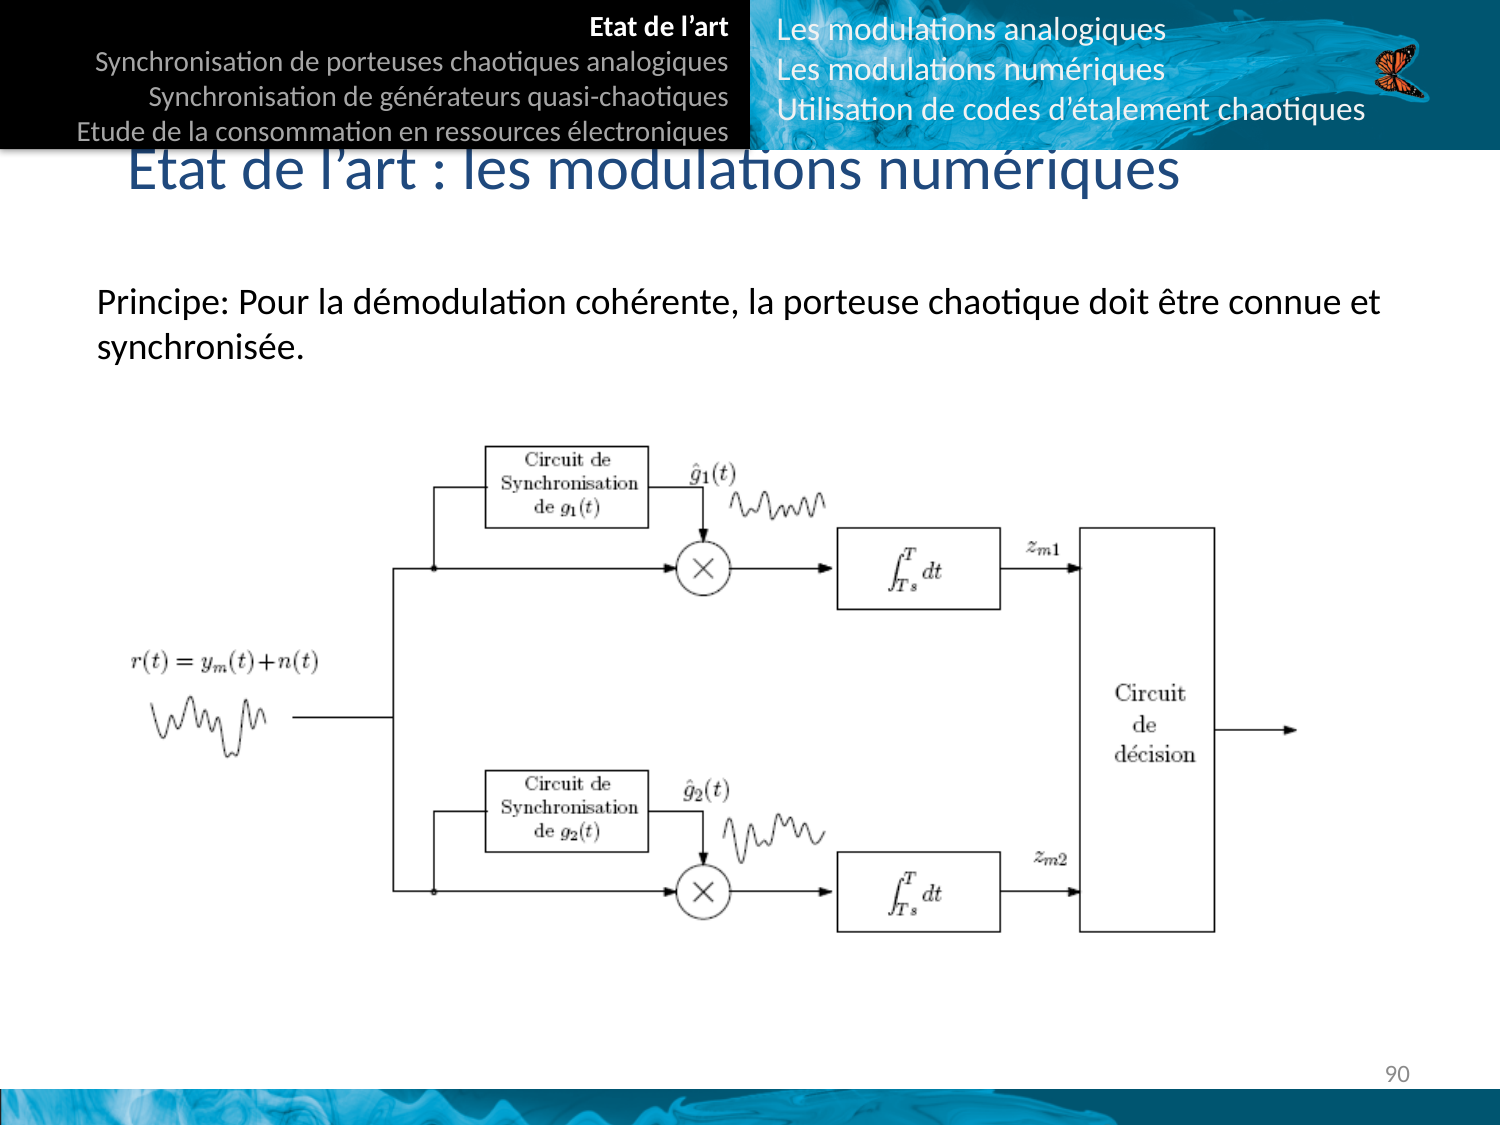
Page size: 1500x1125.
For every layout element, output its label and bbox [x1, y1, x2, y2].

text_box [0, 0, 1500, 1125]
